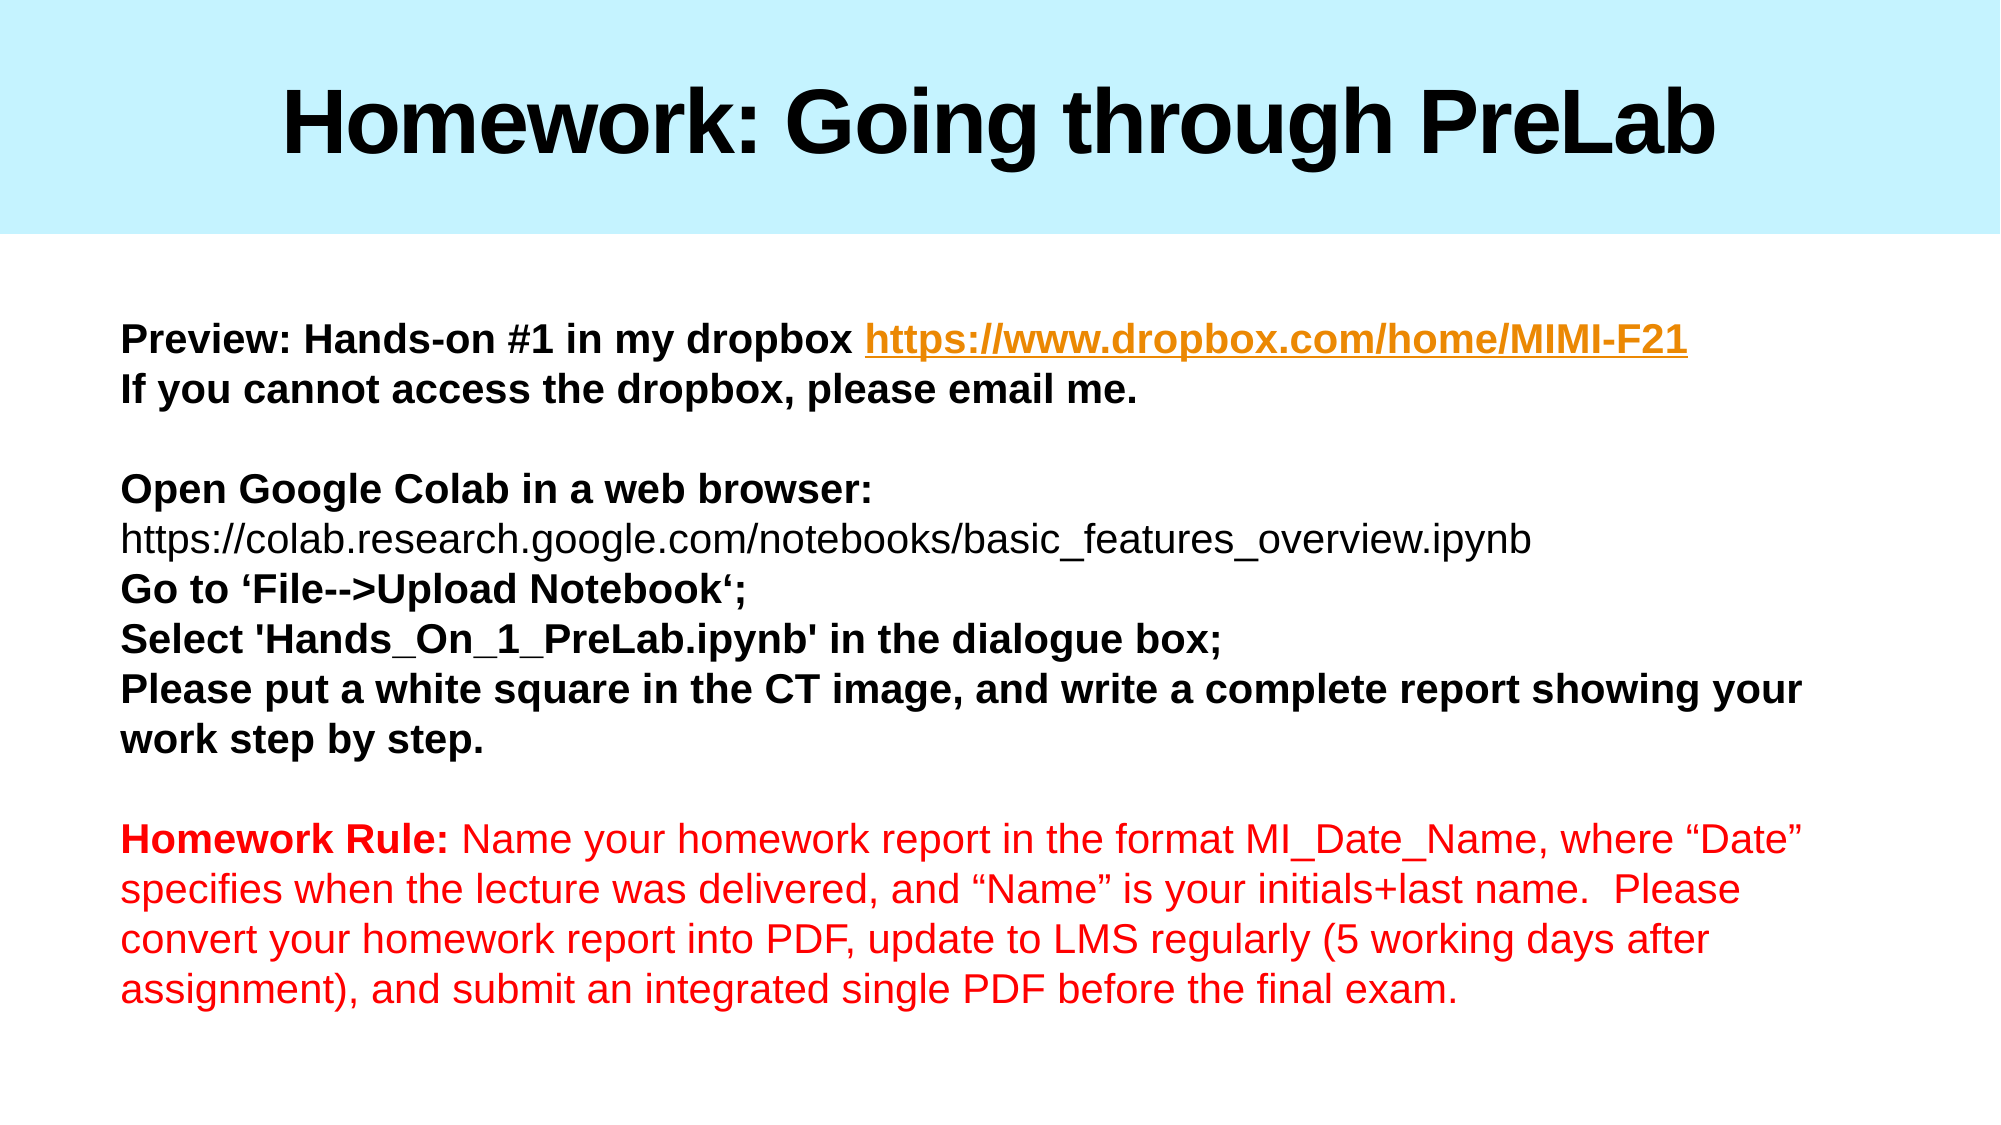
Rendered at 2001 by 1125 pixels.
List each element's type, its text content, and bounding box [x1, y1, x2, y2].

text_box Preview: Hands-on #1 in my dropbox https://www.dropbox.com/home/MIMI-F21 If you cannot access the dropbox, please email me. Open Google Colab in a web browser: https://colab.research.google.com/notebooks/basic_features_overview.ipynb Go to ‘File-->Upload Notebook‘; Select 'Hands_On_1_PreLab.ipynb' in the dialogue box; Please put a white square in the CT image, and write a complete report showing your work step by step. Homework Rule: Name your homework report in the format MI_Date_Name, where “Date” specifies when the lecture was delivered, and “Name” is your initials+last name. Please convert your homework report into PDF, update to LMS regularly (5 working days after assignment), and submit an integrated single PDF before the final exam. [105, 304, 1895, 1019]
title Homework: Going through PreLab [0, 0, 2000, 234]
